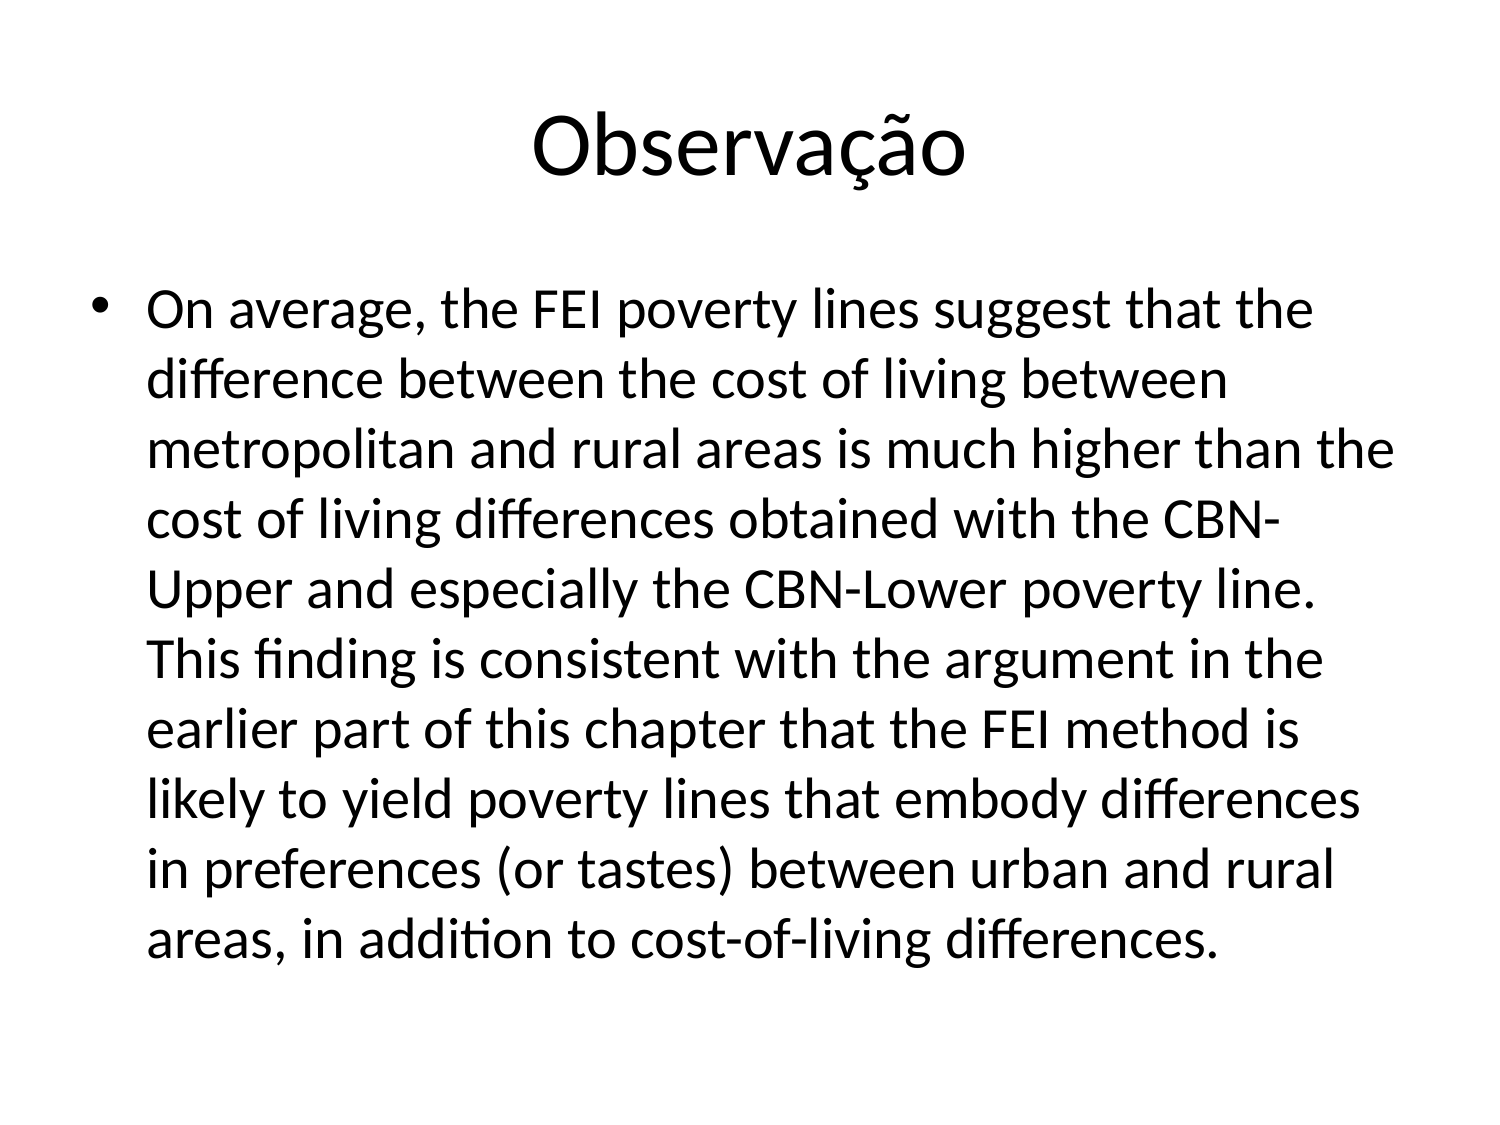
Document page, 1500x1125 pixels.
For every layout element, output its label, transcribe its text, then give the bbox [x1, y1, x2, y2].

title Observação [75, 45, 1425, 233]
list On average, the FEI poverty lines suggest that the difference between the cost of living between metropolitan and rural areas is much higher than the cost of living differences obtained with the CBN-Upper and especially the CBN-Lower poverty line. This finding is consistent with the argument in the earlier part of this chapter that the FEI method is likely to yield poverty lines that embody differences in preferences (or tastes) between urban and rural areas, in addition to cost-of-living differences. [75, 262, 1425, 1005]
